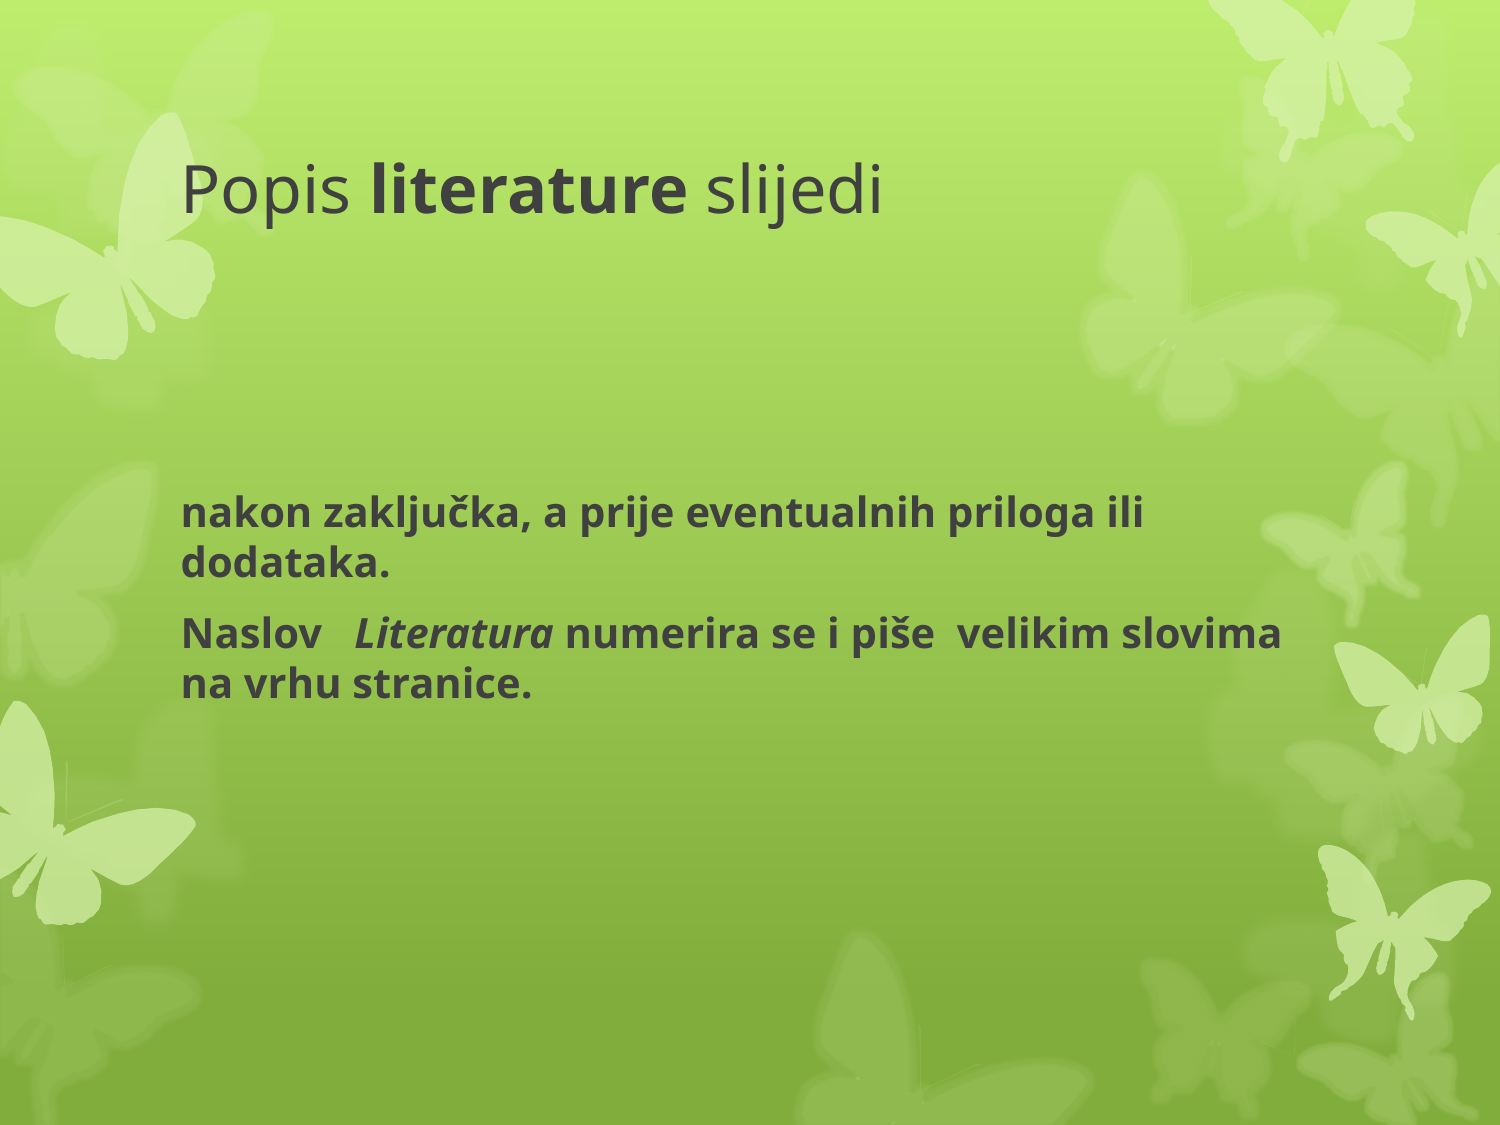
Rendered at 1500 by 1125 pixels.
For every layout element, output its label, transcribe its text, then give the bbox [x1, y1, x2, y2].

list nakon zaključka, a prije eventualnih priloga ili dodataka. Naslov Literatura numerira se i piše velikim slovima na vrhu stranice. [165, 296, 1335, 962]
title Popis literature slijedi [165, 110, 1335, 263]
